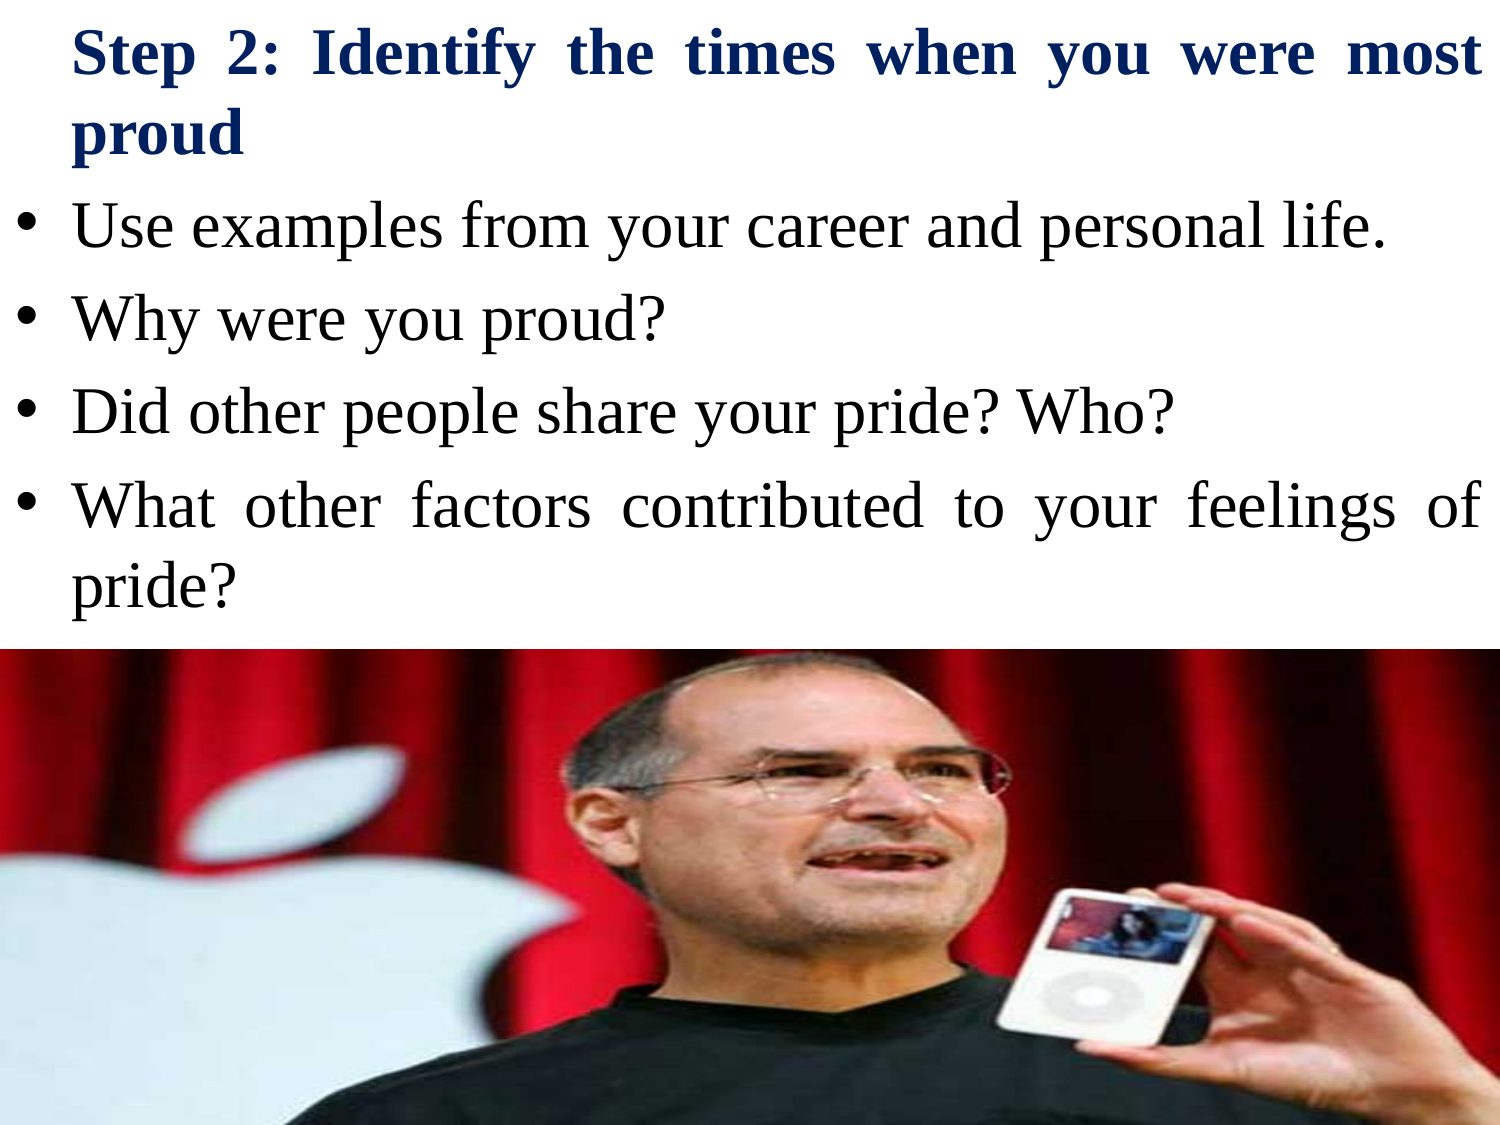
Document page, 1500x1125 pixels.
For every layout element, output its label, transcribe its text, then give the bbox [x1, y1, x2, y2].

picture [0, 649, 1500, 1125]
list Step 2: Identify the times when you were most proud Use examples from your career and personal life. Why were you proud? Did other people share your pride? Who? What other factors contributed to your feelings of pride? [0, 0, 1500, 649]
